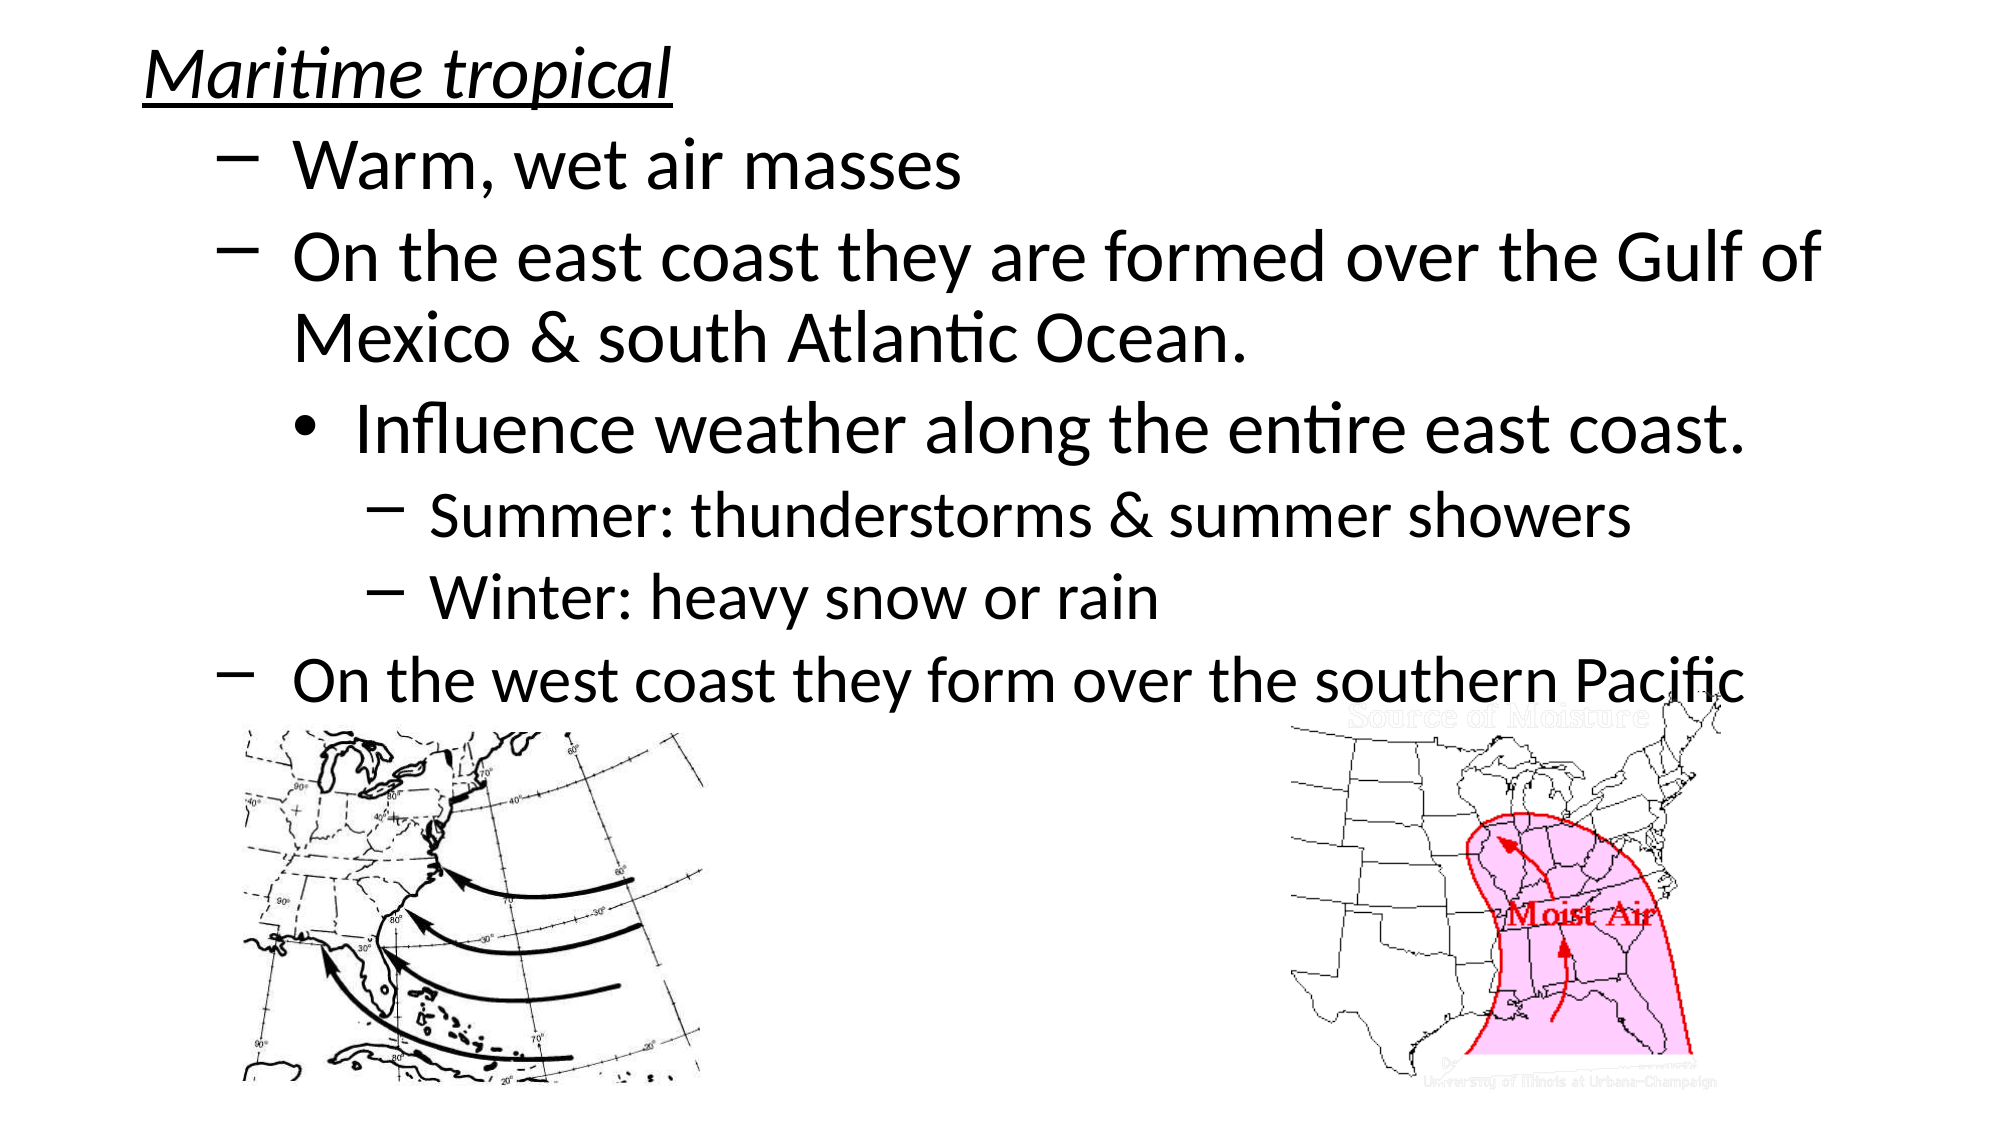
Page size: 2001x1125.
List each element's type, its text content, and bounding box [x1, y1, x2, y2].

picture [234, 724, 711, 1091]
list Maritime tropical Warm, wet air masses On the east coast they are formed over the Gulf of Mexico & south Atlantic Ocean. Influence weather along the entire east coast. Summer: thunderstorms & summer showers Winter: heavy snow or rain On the west coast they form over the southern Pacific Ocean. [52, 26, 1941, 638]
picture [1291, 691, 1721, 1091]
